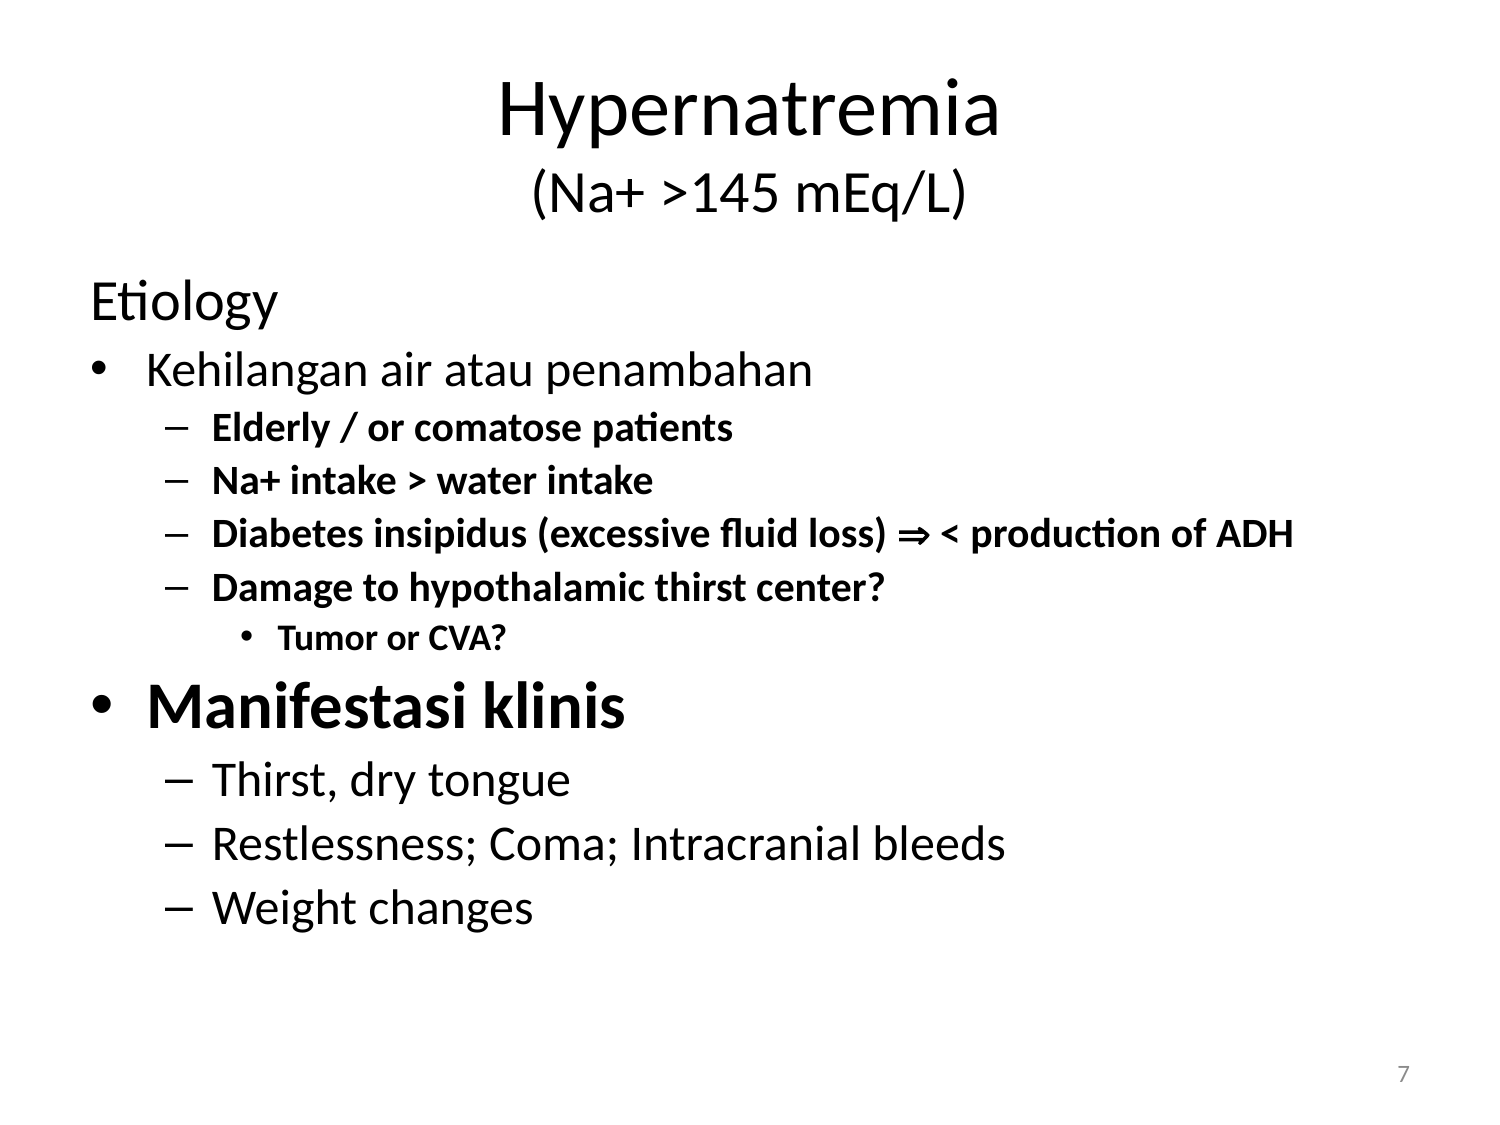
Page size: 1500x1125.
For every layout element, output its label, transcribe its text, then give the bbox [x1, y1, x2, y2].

list Etiology Kehilangan air atau penambahan Elderly / or comatose patients Na+ intake > water intake Diabetes insipidus (excessive fluid loss)  < production of ADH Damage to hypothalamic thirst center? Tumor or CVA? Manifestasi klinis Thirst, dry tongue Restlessness; Coma; Intracranial bleeds Weight changes [75, 262, 1425, 1005]
slide_number 7 [1074, 1042, 1425, 1103]
title Hypernatremia (Na+ >145 mEq/L) [75, 45, 1425, 233]
